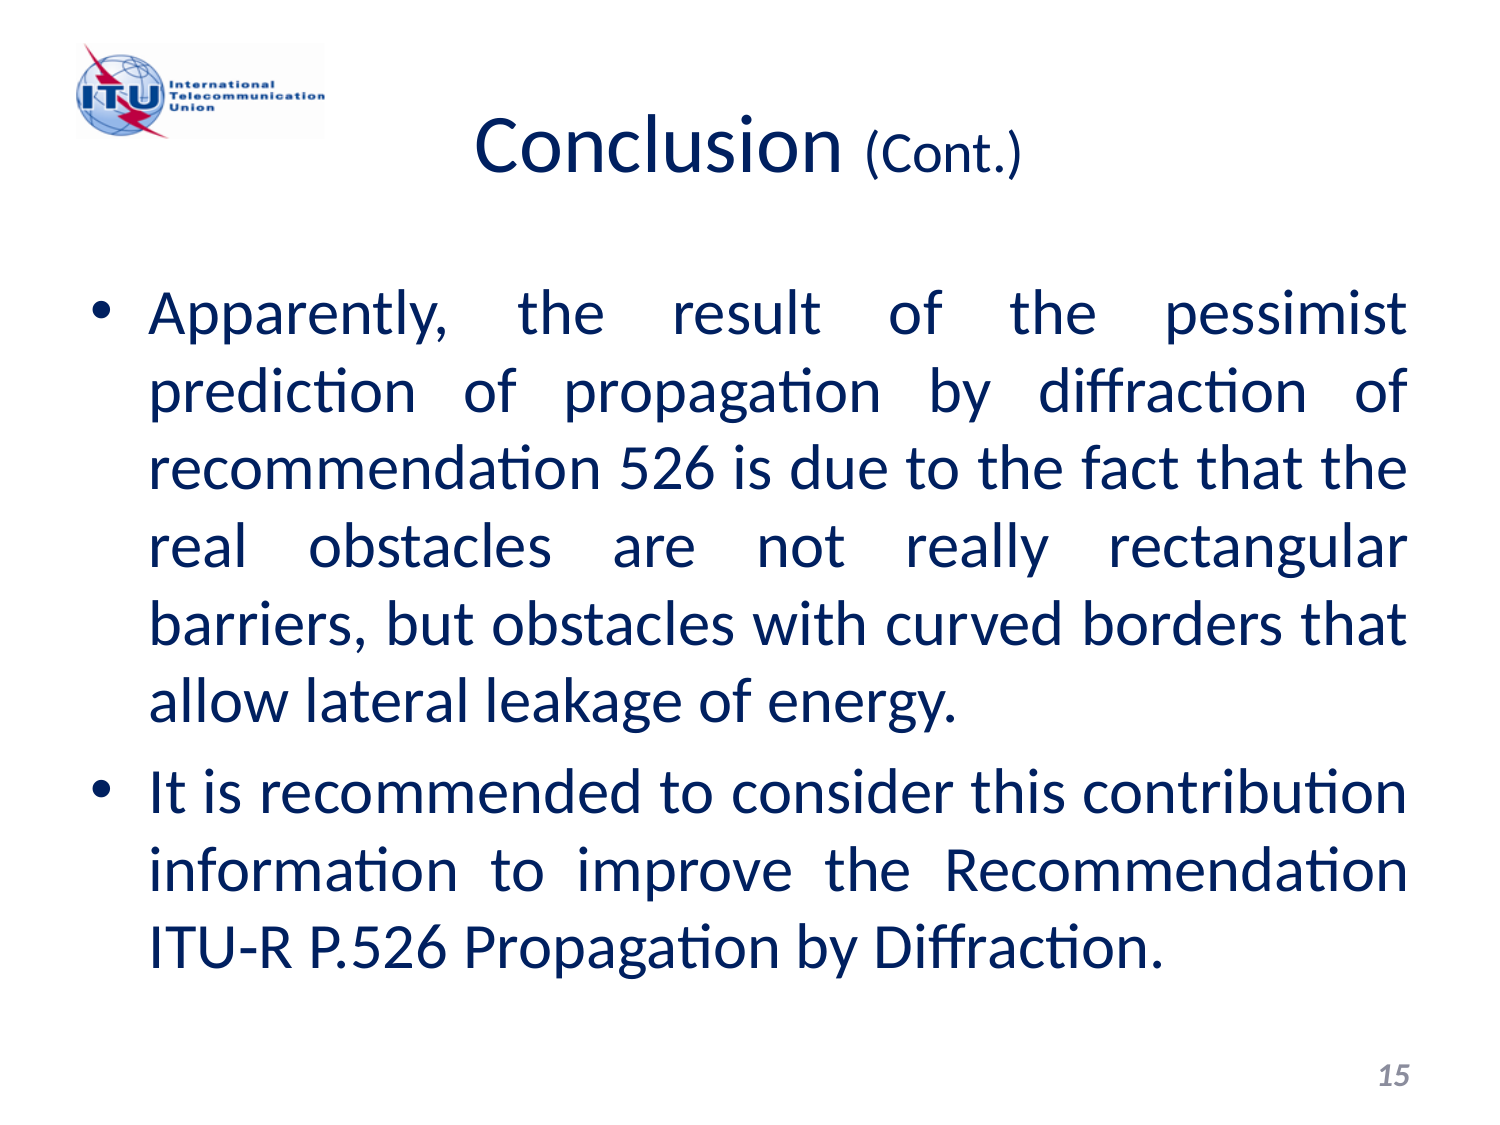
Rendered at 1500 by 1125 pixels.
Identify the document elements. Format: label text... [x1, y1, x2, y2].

title Conclusion (Cont.) [75, 45, 1425, 233]
slide_number 15 [1074, 1042, 1425, 1103]
list Apparently, the result of the pessimist prediction of propagation by diffraction of recommendation 526 is due to the fact that the real obstacles are not really rectangular barriers, but obstacles with curved borders that allow lateral leakage of energy. It is recommended to consider this contribution information to improve the Recommendation ITU‑R P.526 Propagation by Diffraction. [75, 262, 1425, 1005]
